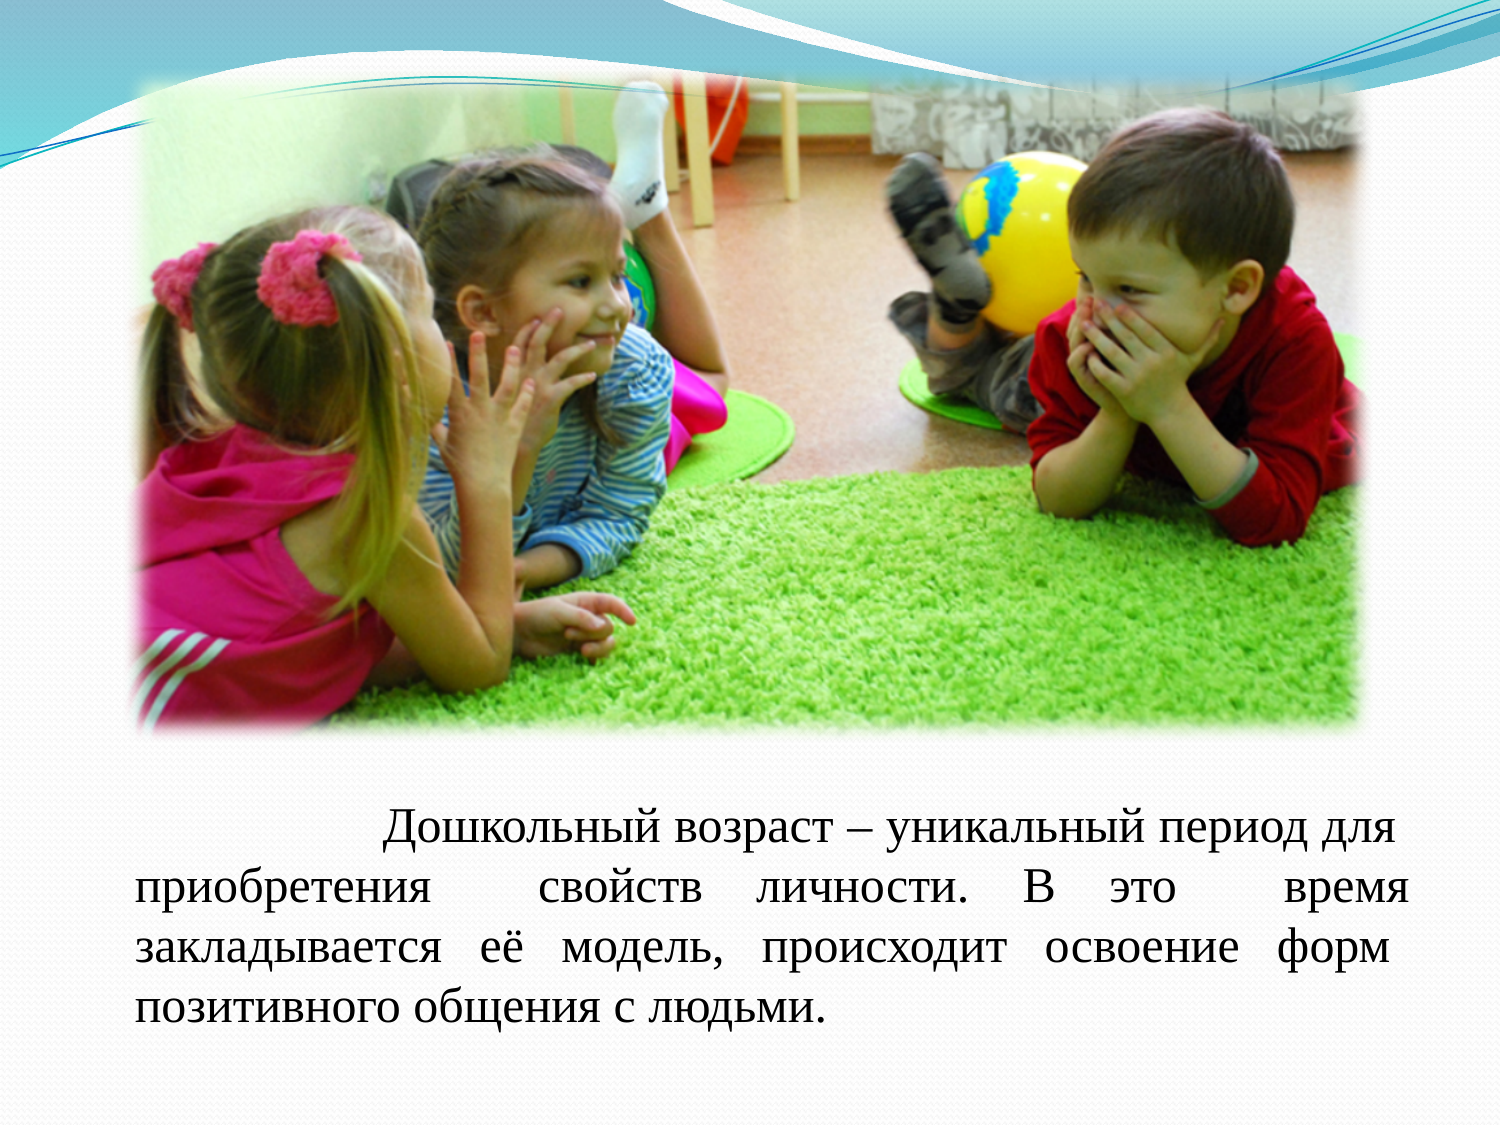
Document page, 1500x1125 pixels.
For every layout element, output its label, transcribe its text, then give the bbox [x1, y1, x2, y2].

picture [123, 66, 1375, 744]
list Дошкольный возраст – уникальный период для приобретения свойств личности. В это время закладывается её модель, происходит освоение форм позитивного общения с людьми. [74, 784, 1426, 1038]
